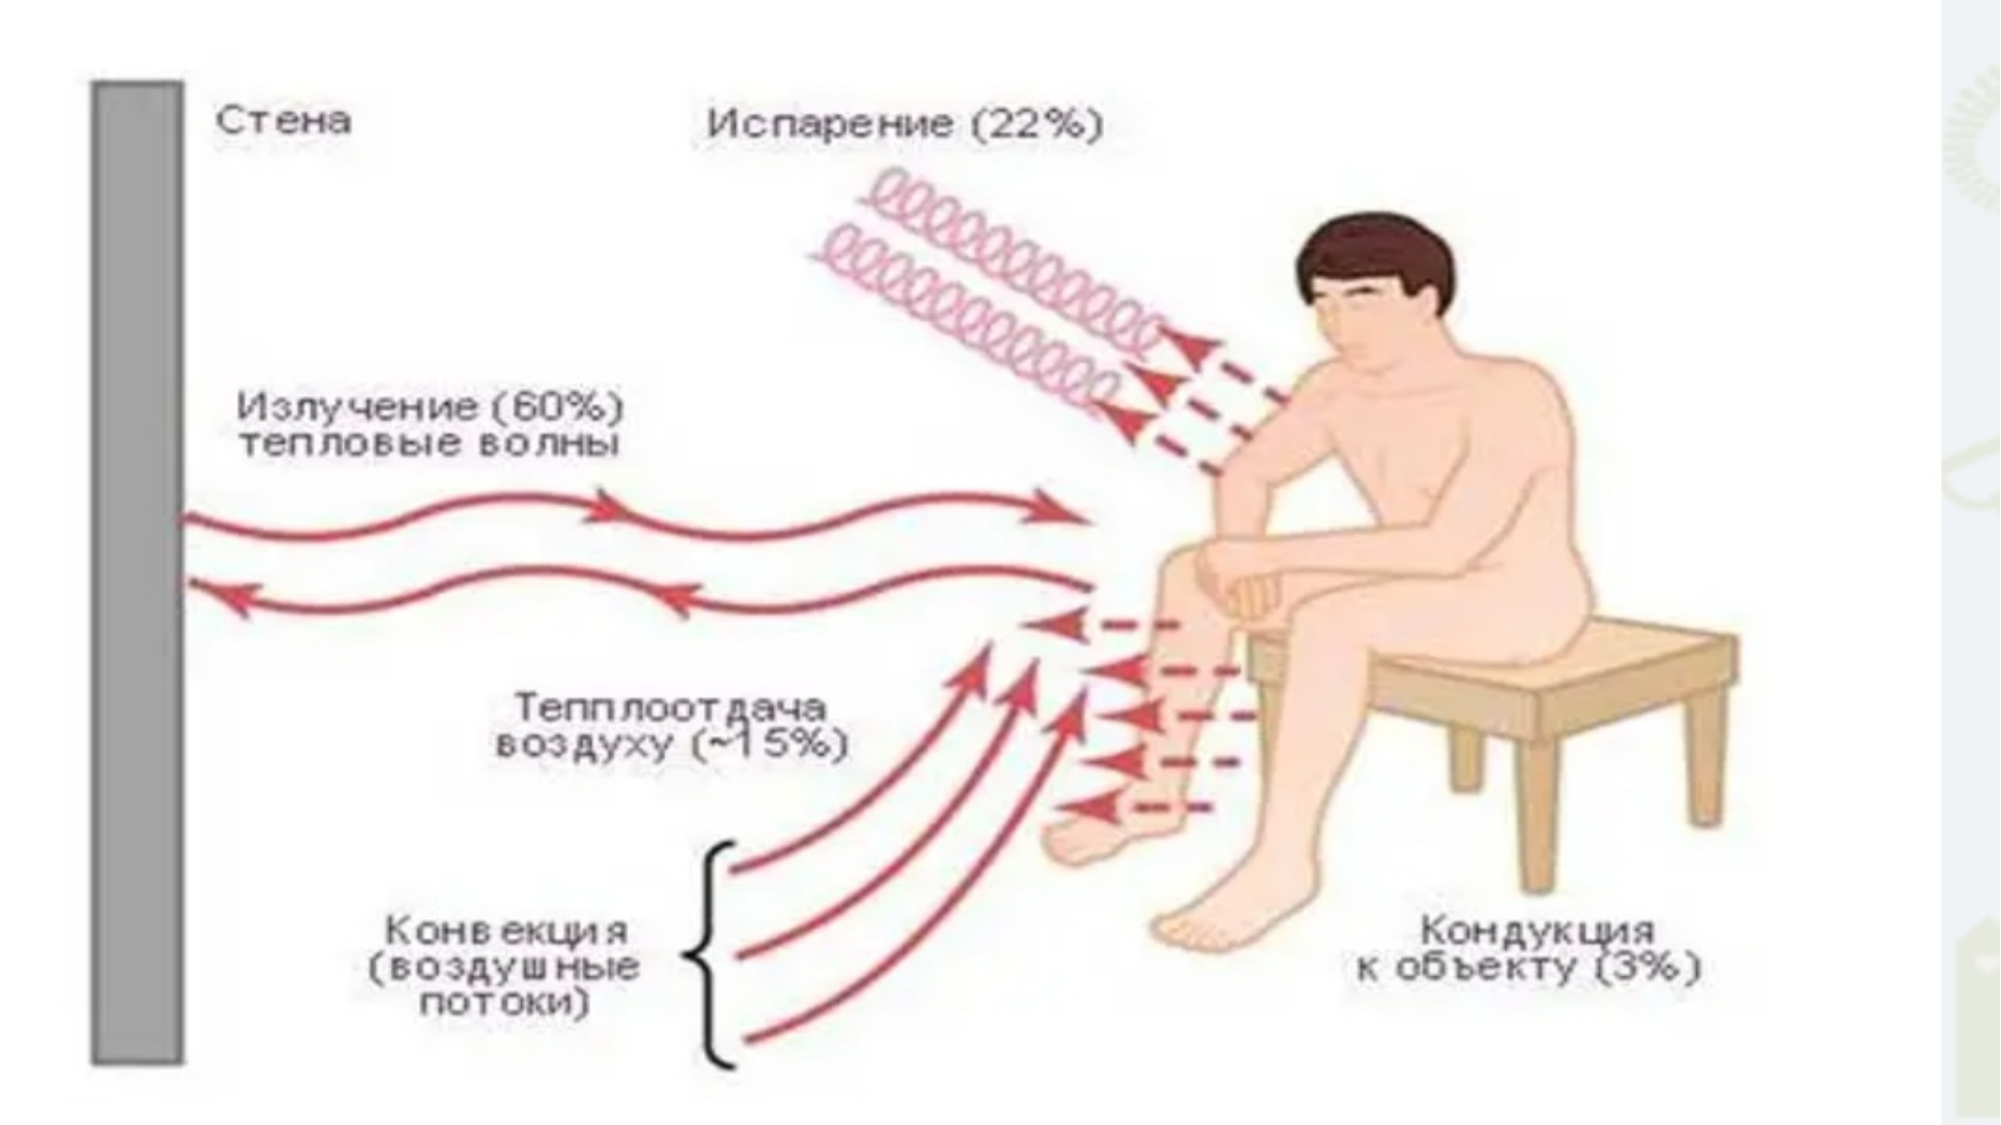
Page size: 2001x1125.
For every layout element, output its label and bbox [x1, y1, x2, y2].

list [0, 0, 2000, 1125]
